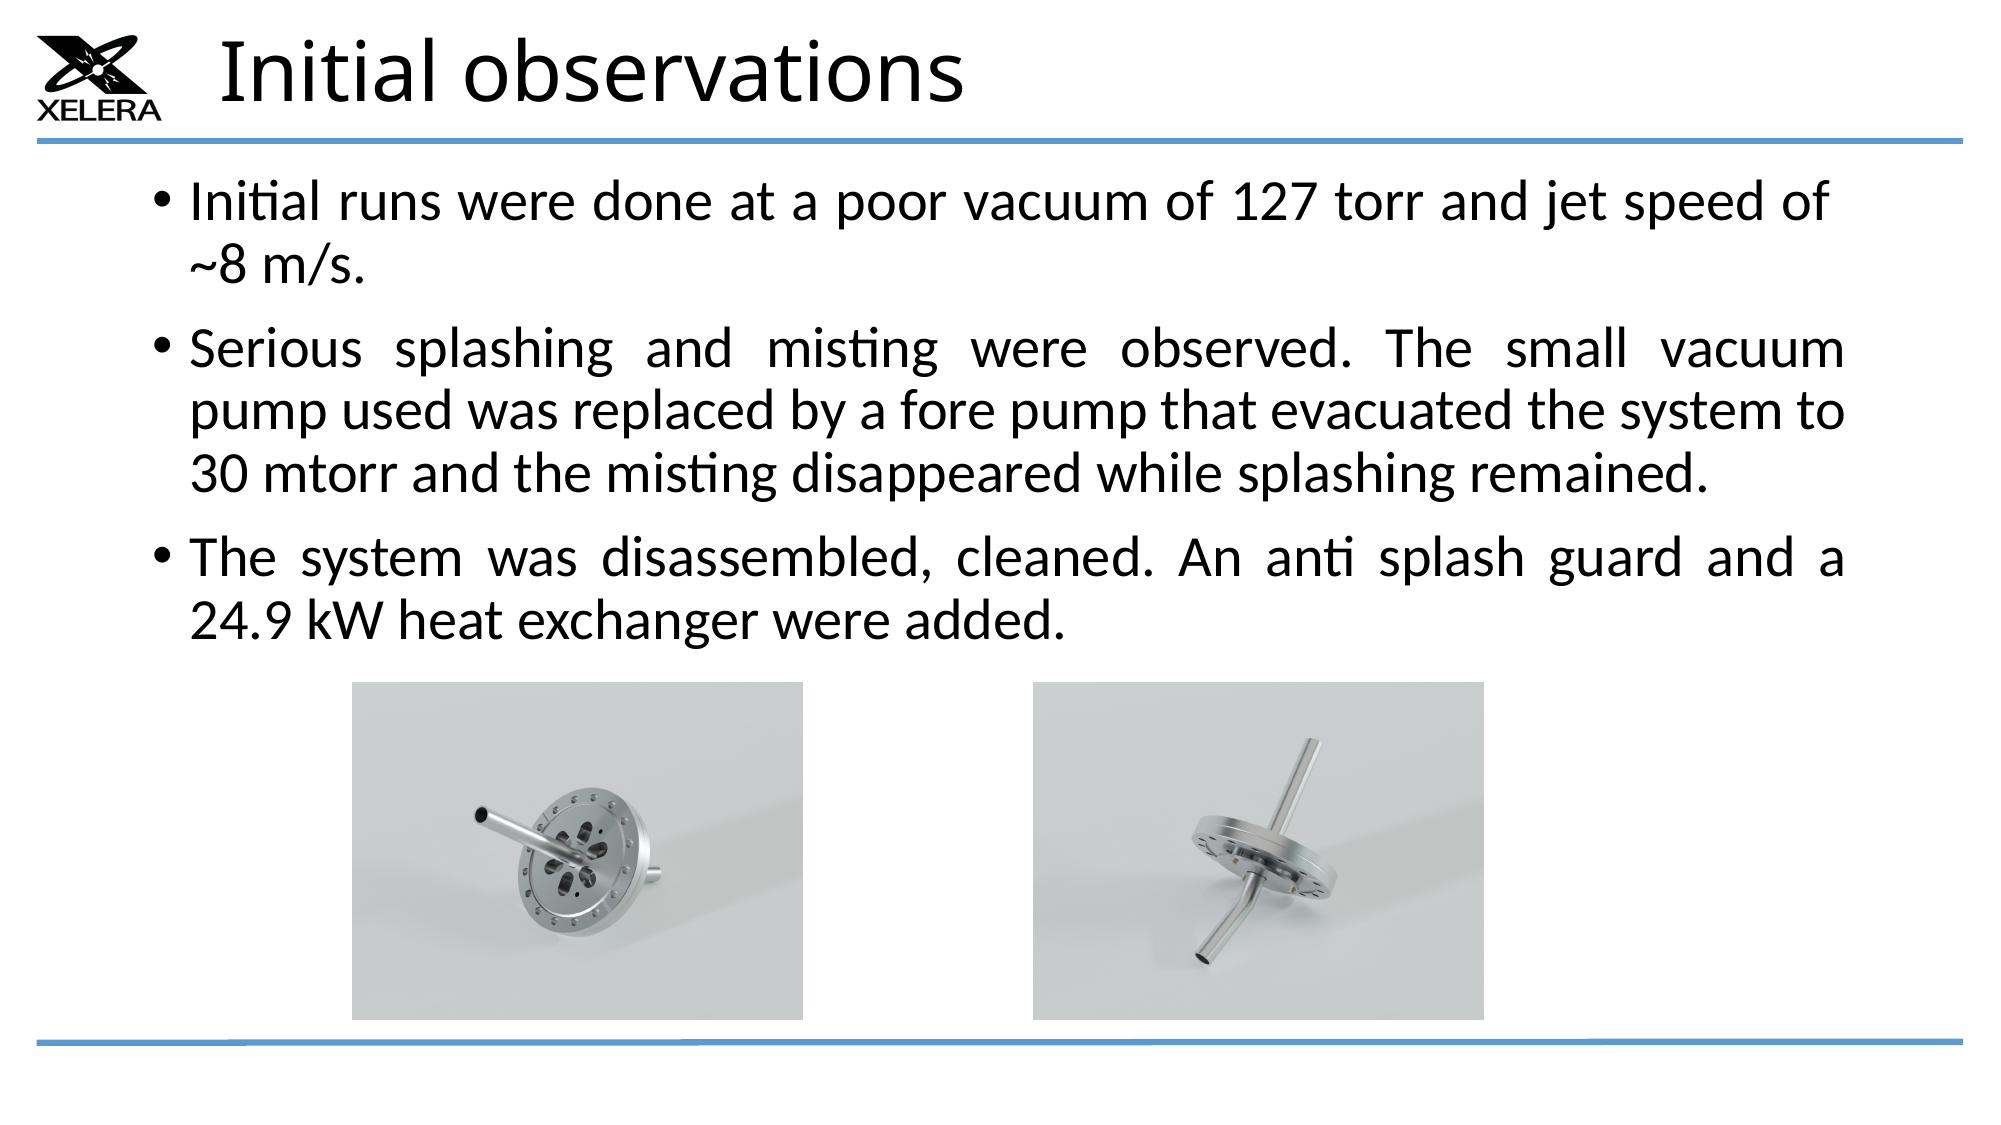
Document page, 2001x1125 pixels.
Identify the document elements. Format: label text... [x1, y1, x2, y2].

picture [1033, 682, 1484, 1021]
list Initial runs were done at a poor vacuum of 127 torr and jet speed of ~8 m/s. Serious splashing and misting were observed. The small vacuum pump used was replaced by a fore pump that evacuated the system to 30 mtorr and the misting disappeared while splashing remained. The system was disassembled, cleaned. An anti splash guard and a 24.9 kW heat exchanger were added. [137, 162, 1863, 1023]
picture [352, 682, 803, 1021]
picture [36, 35, 162, 128]
title Initial observations [204, 20, 1863, 128]
